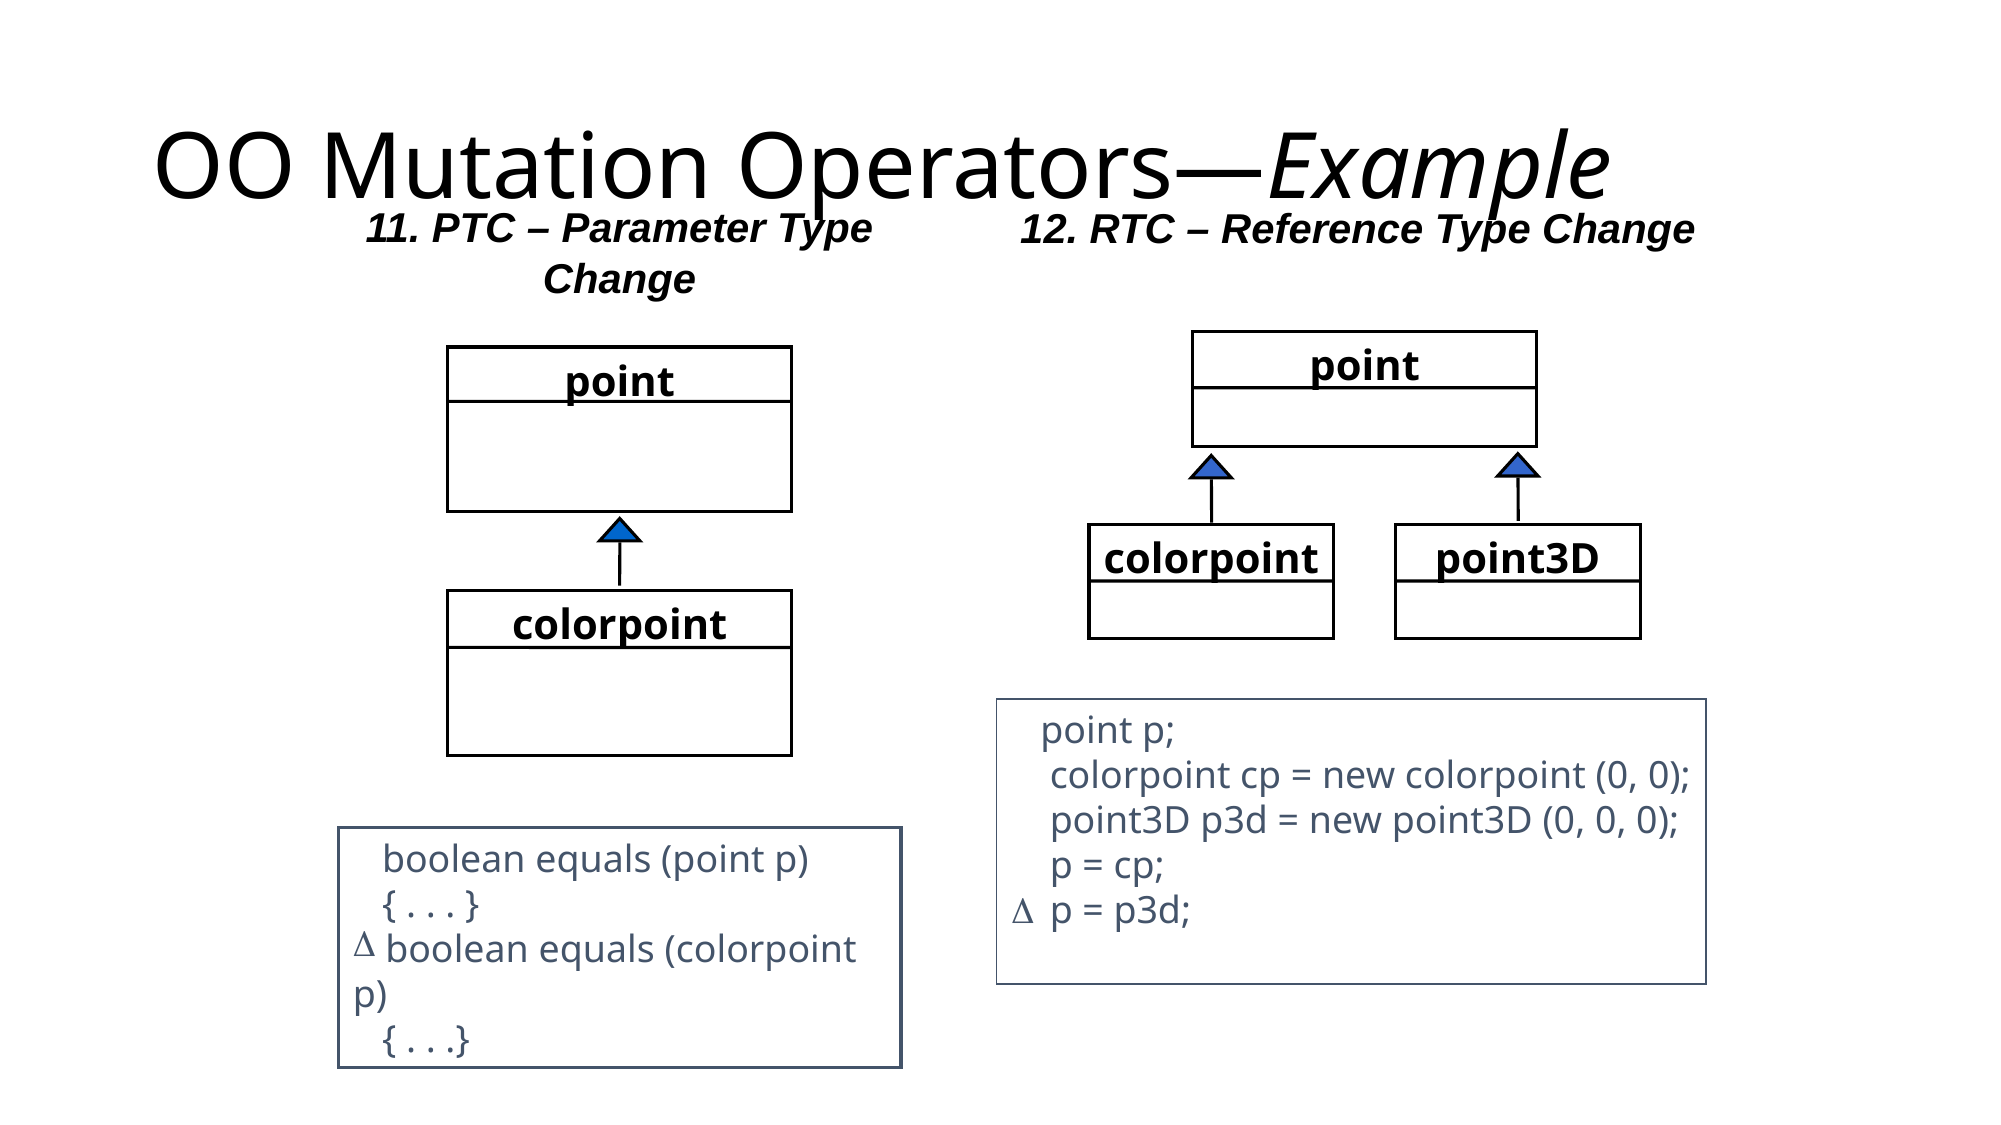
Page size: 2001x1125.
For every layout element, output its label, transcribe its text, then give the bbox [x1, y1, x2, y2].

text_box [268, 193, 971, 1026]
title OO Mutation Operators—Example [137, 59, 1863, 278]
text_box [984, 193, 1732, 942]
